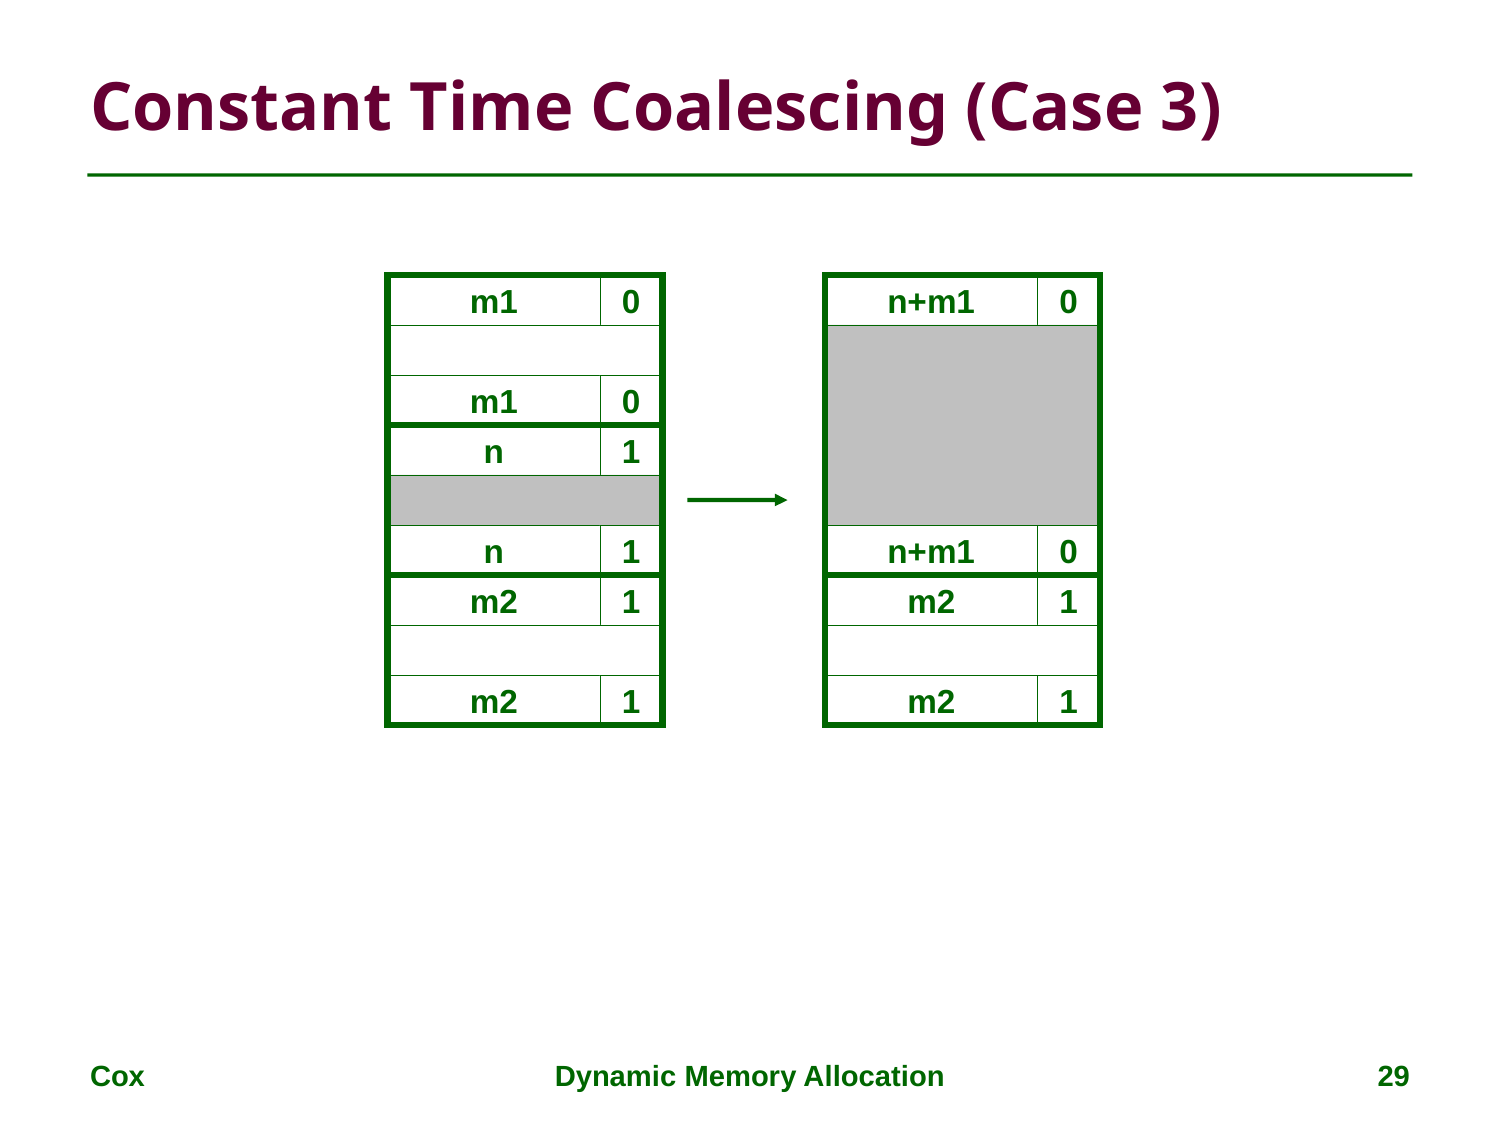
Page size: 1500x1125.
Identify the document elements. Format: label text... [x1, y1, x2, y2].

text_box [387, 574, 663, 725]
text_box [687, 493, 788, 507]
footer Dynamic Memory Allocation [512, 1049, 988, 1103]
text_box [387, 424, 663, 574]
text_box [387, 274, 663, 424]
slide_number Cox [74, 1049, 426, 1103]
slide_number 29 [1074, 1049, 1426, 1103]
text_box [825, 274, 1100, 575]
title Constant Time Coalescing (Case 3) [75, 45, 1425, 163]
text_box [825, 575, 1100, 725]
